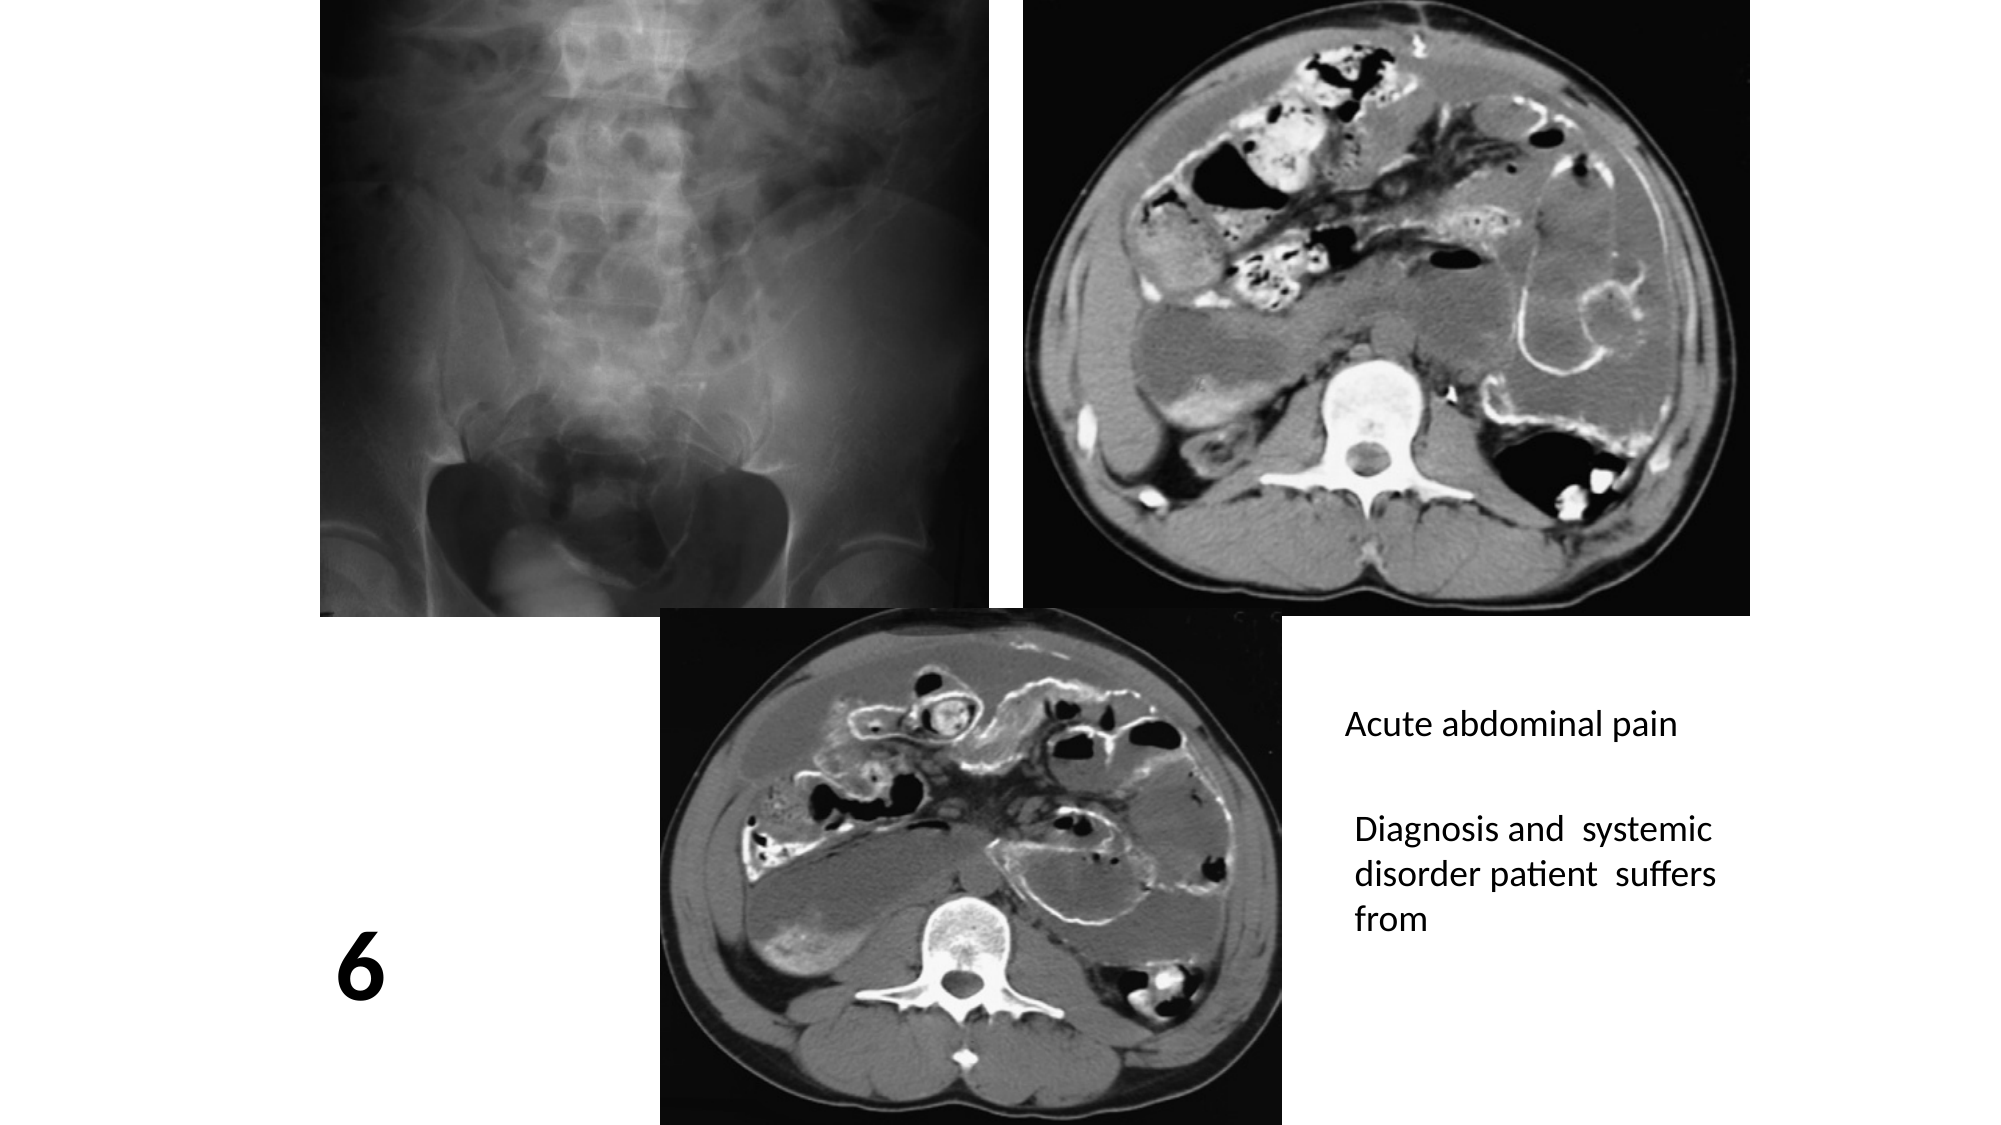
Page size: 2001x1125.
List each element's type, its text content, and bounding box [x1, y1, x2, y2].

text_box Acute abdominal pain [1330, 691, 1702, 752]
text_box Diagnosis and systemic disorder patient suffers from [1339, 796, 1750, 947]
text_box 6 [320, 893, 421, 1028]
picture [320, 0, 1750, 1125]
